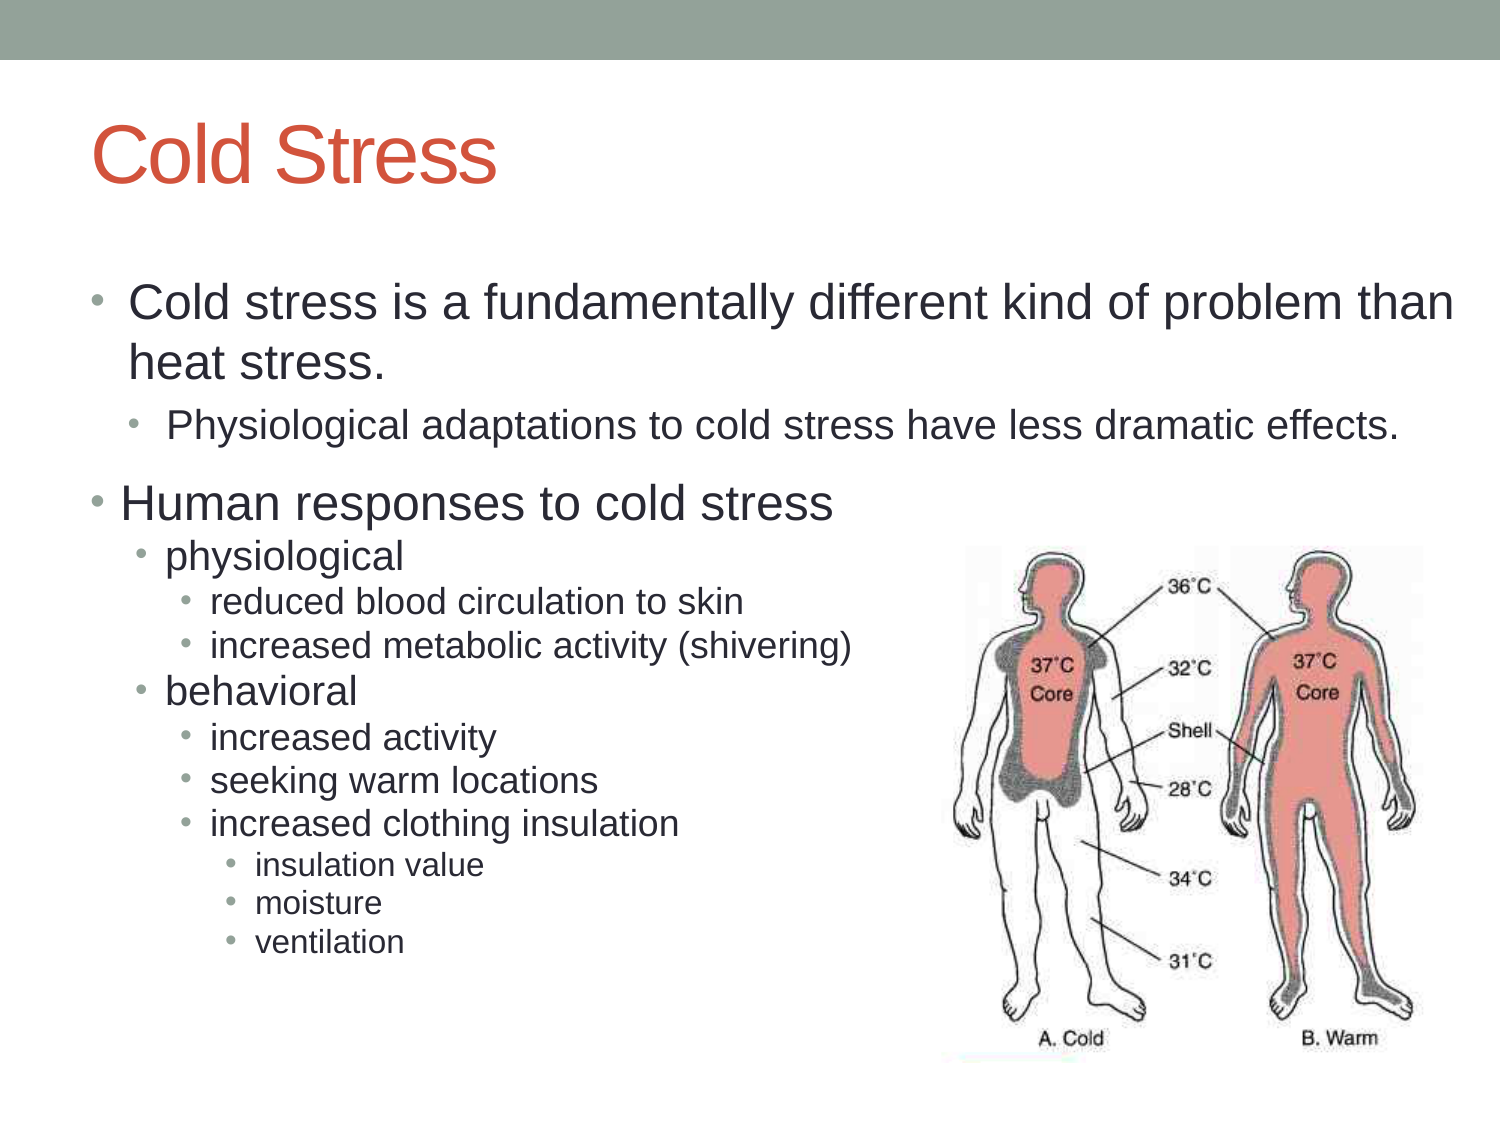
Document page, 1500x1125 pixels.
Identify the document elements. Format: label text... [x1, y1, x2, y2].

picture [937, 537, 1438, 1063]
list Cold stress is a fundamentally different kind of problem than heat stress. Physiological adaptations to cold stress have less dramatic effects. Human responses to cold stress physiological reduced blood circulation to skin increased metabolic activity (shivering) behavioral increased activity seeking warm locations increased clothing insulation insulation value moisture ventilation [75, 262, 1500, 1125]
title Cold Stress [75, 74, 1388, 225]
